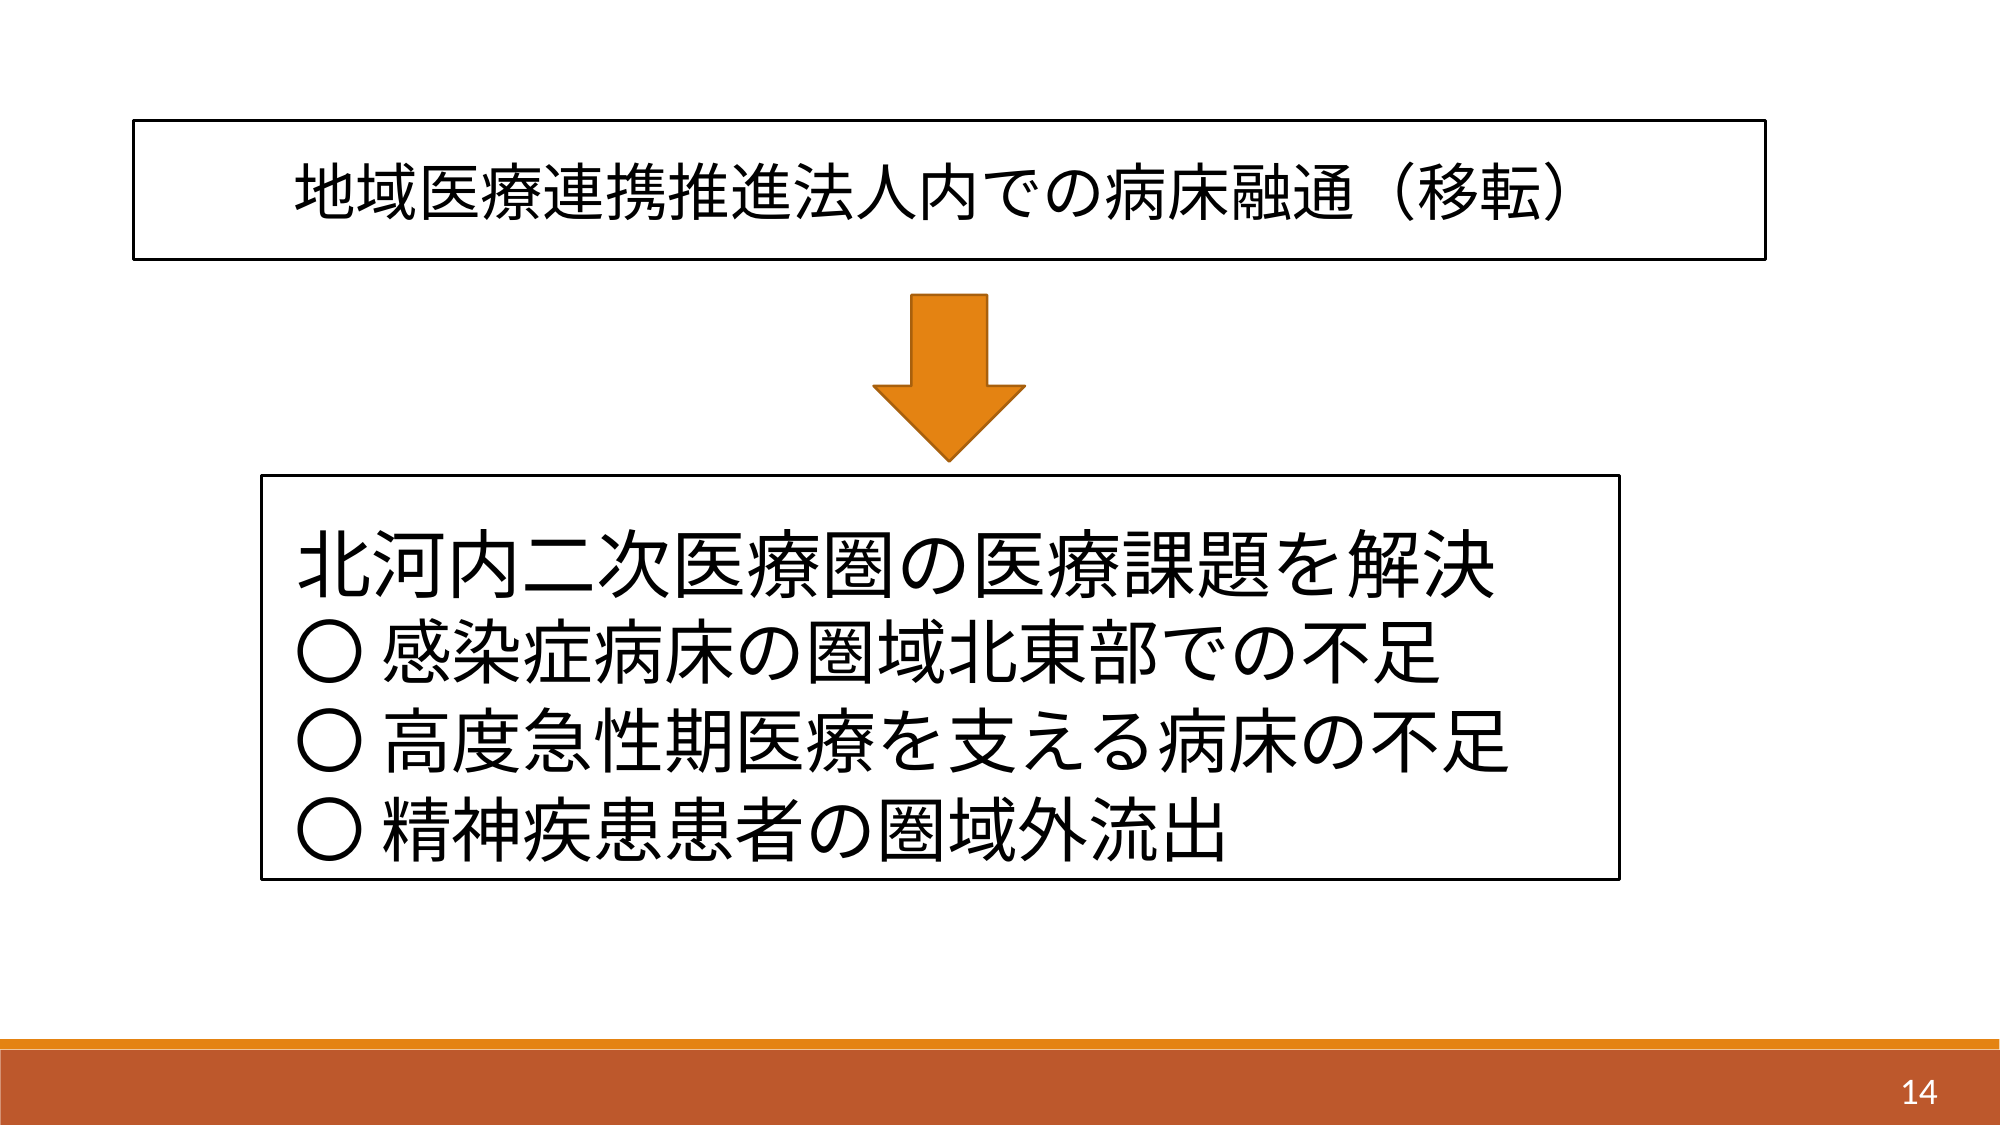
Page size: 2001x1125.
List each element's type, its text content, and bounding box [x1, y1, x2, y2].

text_box [315, 914, 1734, 1048]
slide_number 14 [1737, 1059, 1953, 1120]
text_box 地域医療連携推進法人内での病床融通（移転） [132, 119, 1767, 261]
text_box 北河内二次医療圏の医療課題を解決 〇 感染症病床の圏域北東部での不足 〇 高度急性期医療を支える病床の不足 〇 精神疾患患者の圏域外流出 [261, 475, 1620, 880]
text_box [872, 293, 1027, 463]
